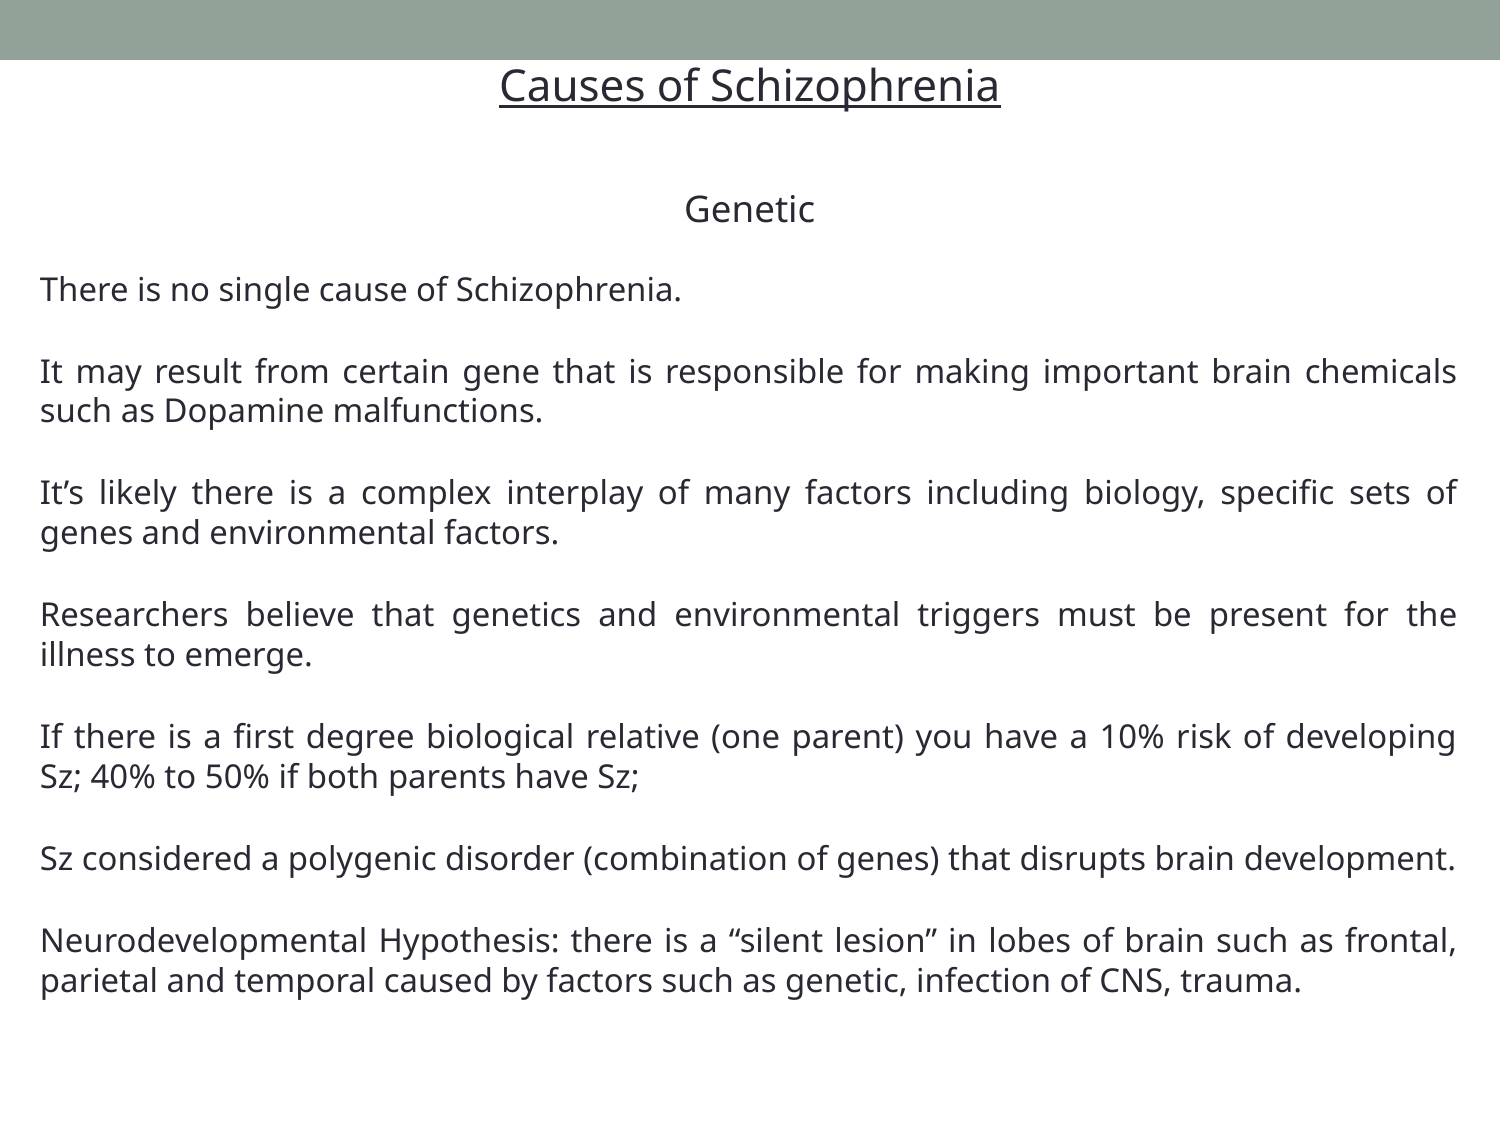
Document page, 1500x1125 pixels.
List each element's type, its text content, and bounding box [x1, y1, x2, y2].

list Causes of Schizophrenia Genetic There is no single cause of Schizophrenia. It may result from certain gene that is responsible for making important brain chemicals such as Dopamine malfunctions. It’s likely there is a complex interplay of many factors including biology, specific sets of genes and environmental factors. Researchers believe that genetics and environmental triggers must be present for the illness to emerge. If there is a first degree biological relative (one parent) you have a 10% risk of developing Sz; 40% to 50% if both parents have Sz; Sz considered a polygenic disorder (combination of genes) that disrupts brain development. Neurodevelopmental Hypothesis: there is a “silent lesion” in lobes of brain such as frontal, parietal and temporal caused by factors such as genetic, infection of CNS, trauma. [24, 50, 1475, 1125]
